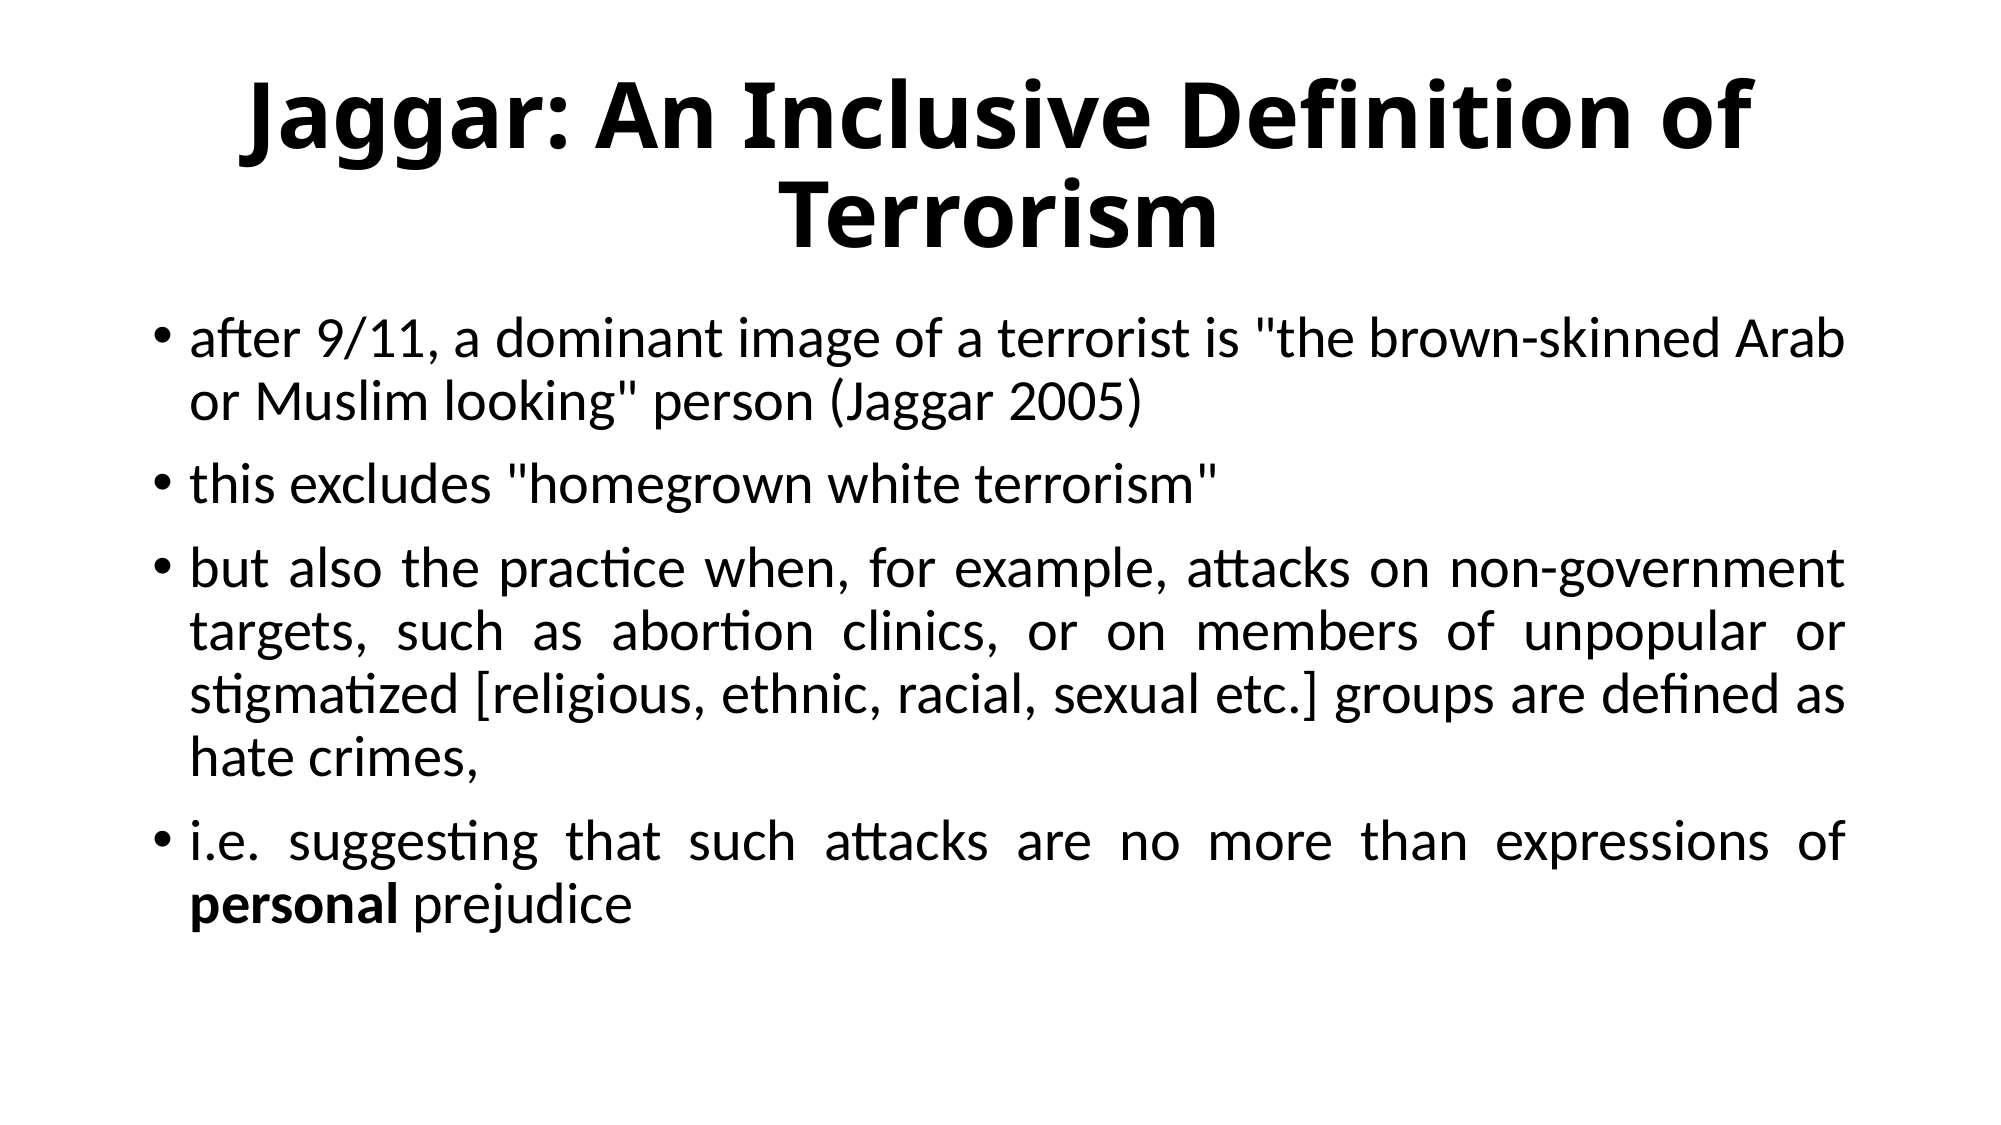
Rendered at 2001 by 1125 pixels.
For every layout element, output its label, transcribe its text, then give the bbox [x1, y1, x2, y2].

list after 9/11, a dominant image of a terrorist is "the brown-skinned Arab or Muslim looking" person (Jaggar 2005) this excludes "homegrown white terrorism" but also the practice when, for example, attacks on non-government targets, such as abortion clinics, or on members of unpopular or stigmatized [religious, ethnic, racial, sexual etc.] groups are defined as hate crimes, i.e. suggesting that such attacks are no more than expressions of personal prejudice [137, 299, 1863, 1014]
title Jaggar: An Inclusive Definition of Terrorism [137, 59, 1863, 278]
